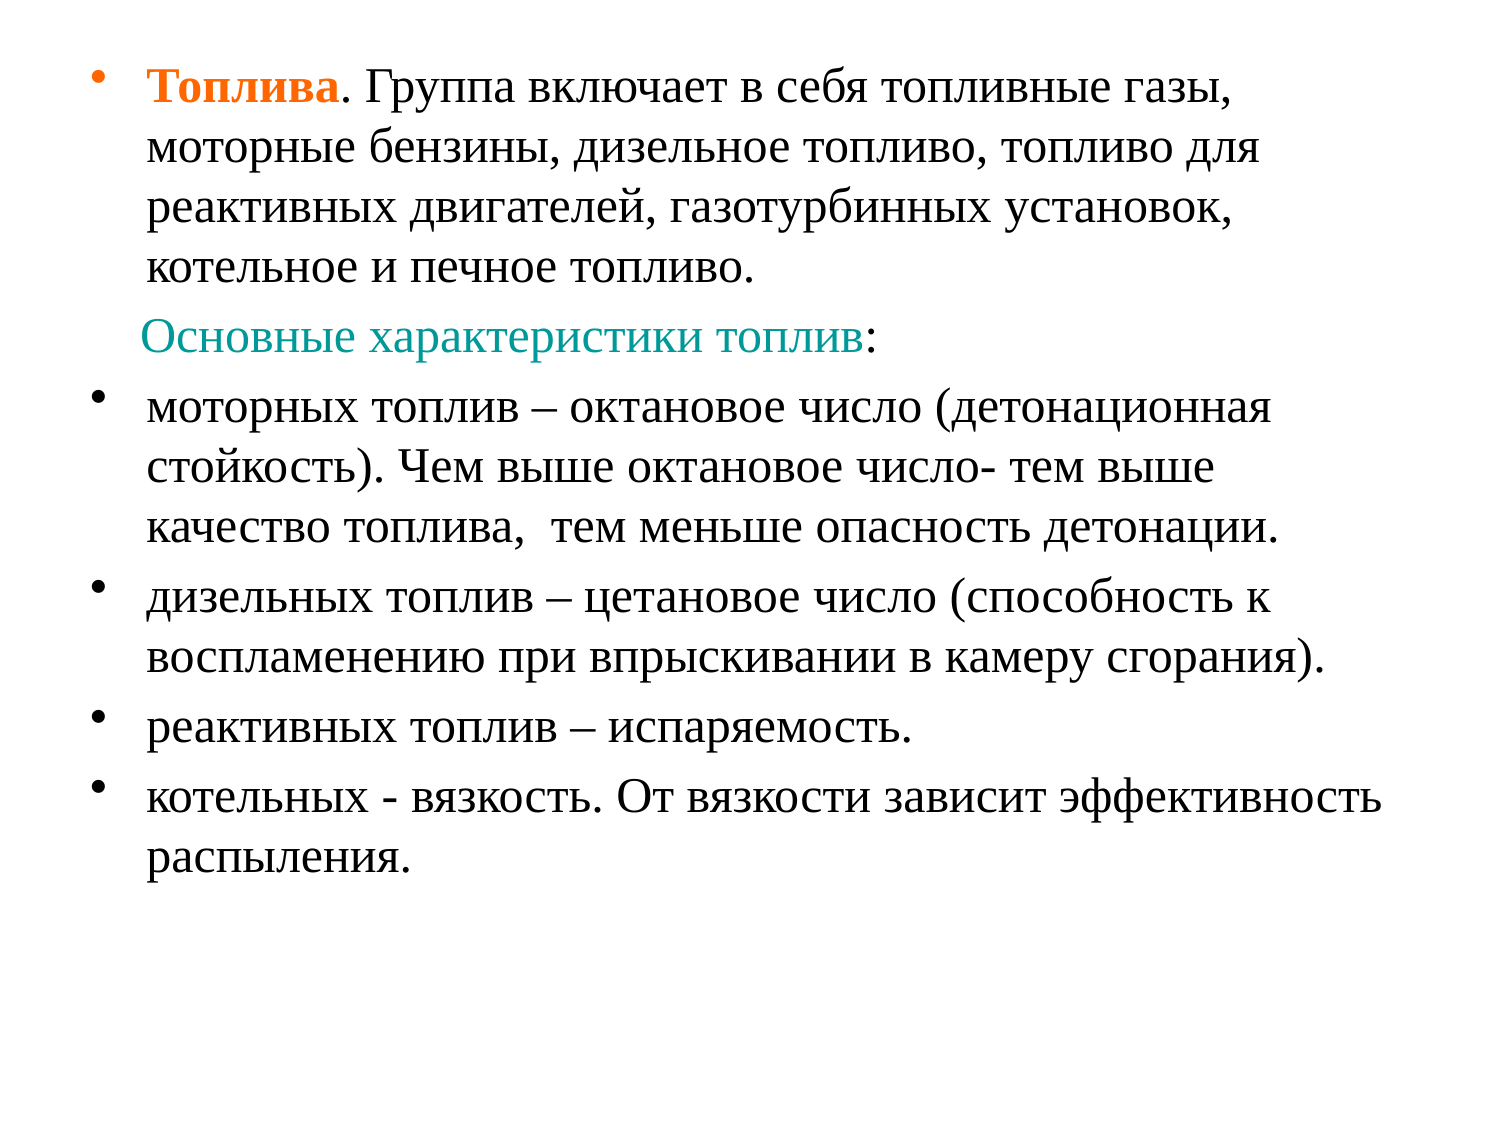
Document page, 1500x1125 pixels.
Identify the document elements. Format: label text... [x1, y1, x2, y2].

list Топлива. Группа включает в себя топливные газы, моторные бензины, дизельное топливо, топливо для реактивных двигателей, газотурбинных установок, котельное и печное топливо. Основные характеристики топлив: моторных топлив – октановое число (детонационная стойкость). Чем выше октановое число- тем выше качество топлива, тем меньше опасность детонации. дизельных топлив – цетановое число (способность к воспламенению при впрыскивании в камеру сгорания). реактивных топлив – испаряемость. котельных - вязкость. От вязкости зависит эффективность распыления. [75, 45, 1425, 1005]
